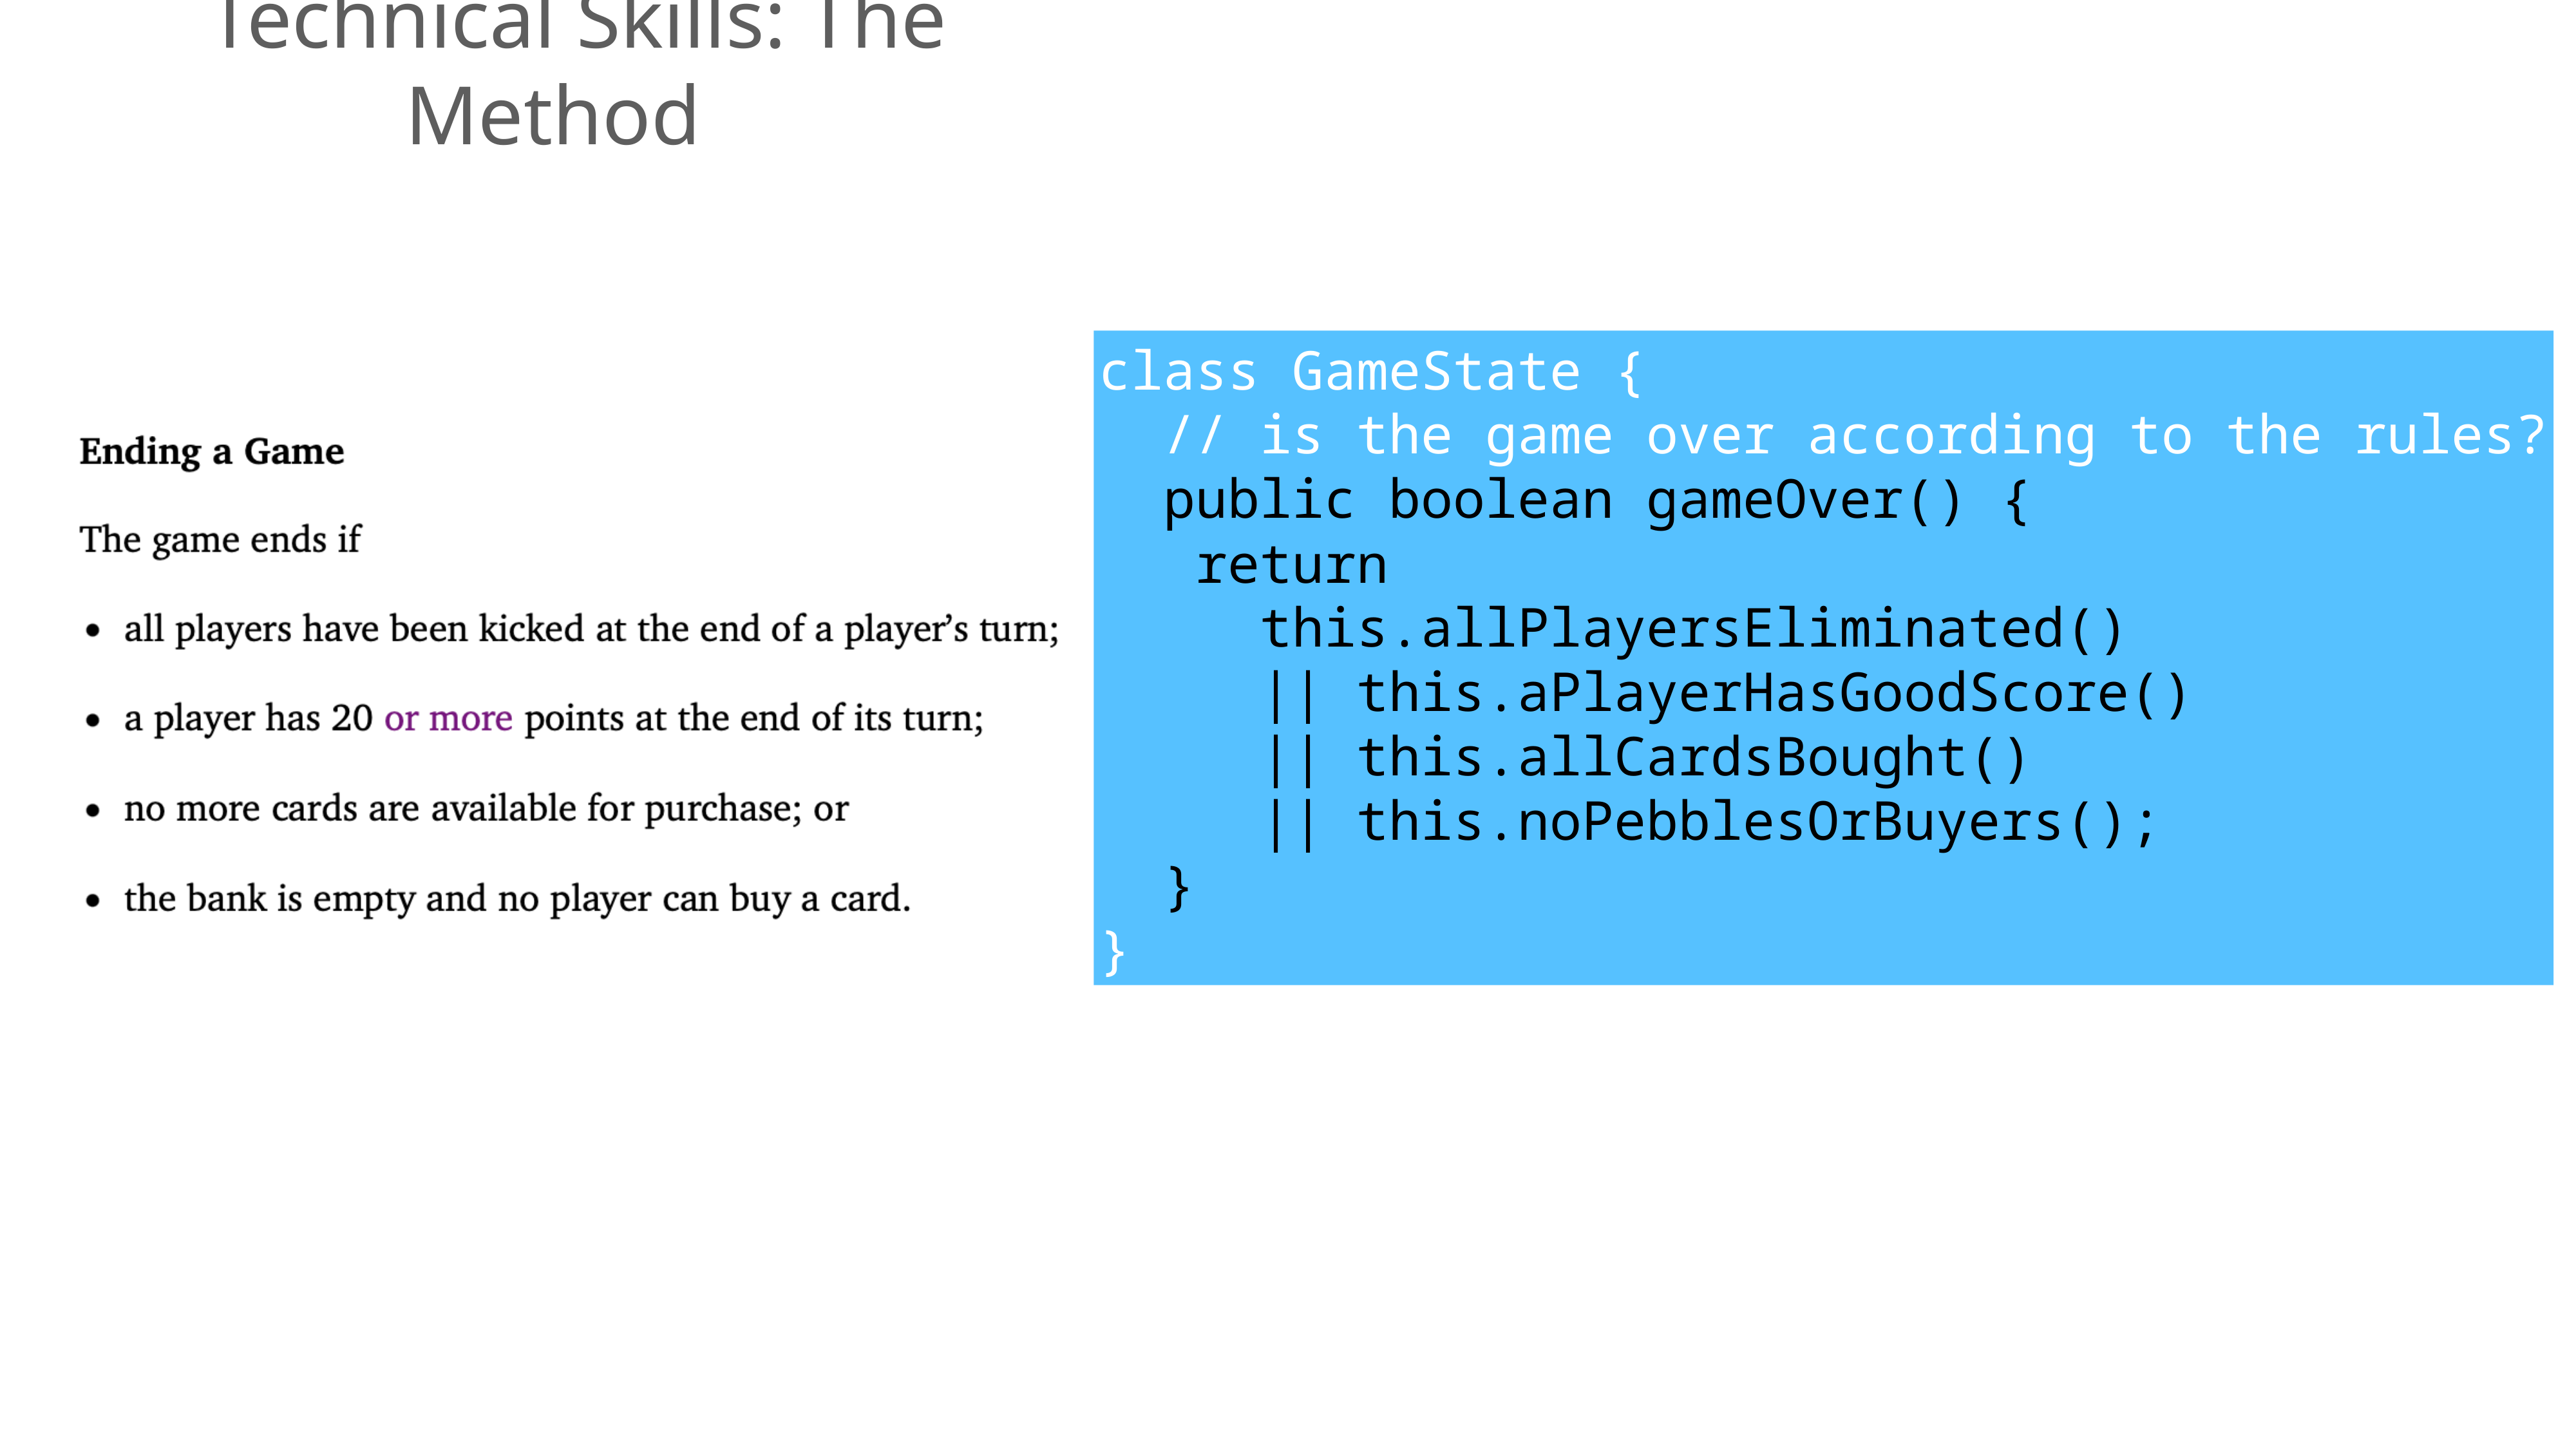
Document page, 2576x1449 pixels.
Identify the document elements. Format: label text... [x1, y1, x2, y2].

text_box Technical Skills: The Method [19, 10, 1087, 118]
picture [61, 417, 1084, 952]
text_box class GameState { // is the game over according to the rules? public boolean gameOver() { return this.allPlayersEliminated() || this.aPlayerHasGoodScore() || this.allCardsBought() || this.noPebblesOrBuyers(); } } [1094, 330, 2554, 985]
